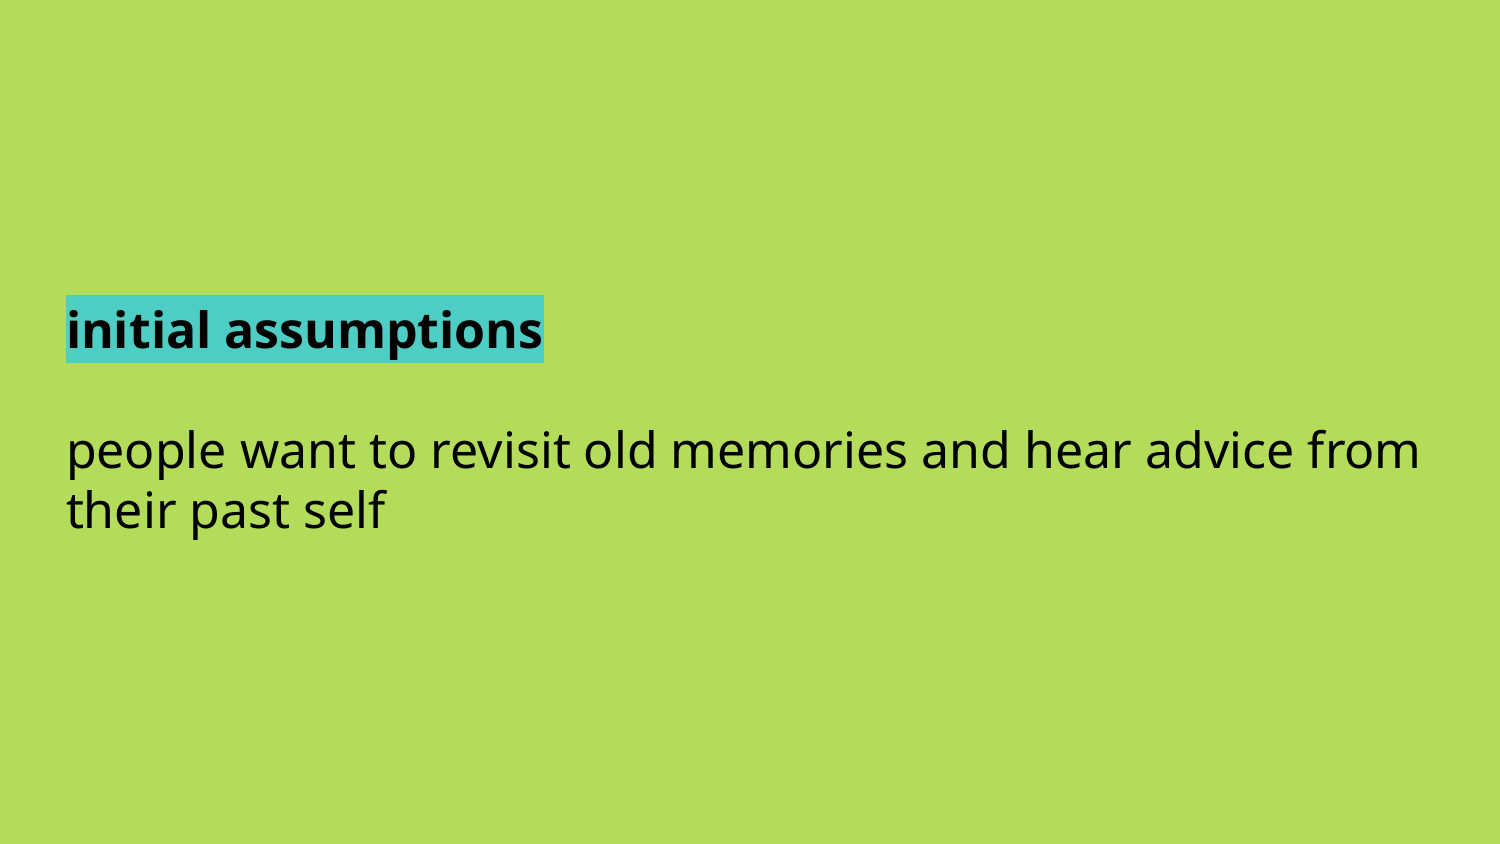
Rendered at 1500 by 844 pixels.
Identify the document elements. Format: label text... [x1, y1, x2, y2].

list initial assumptions people want to revisit old memories and hear advice from their past self [51, 283, 1449, 750]
